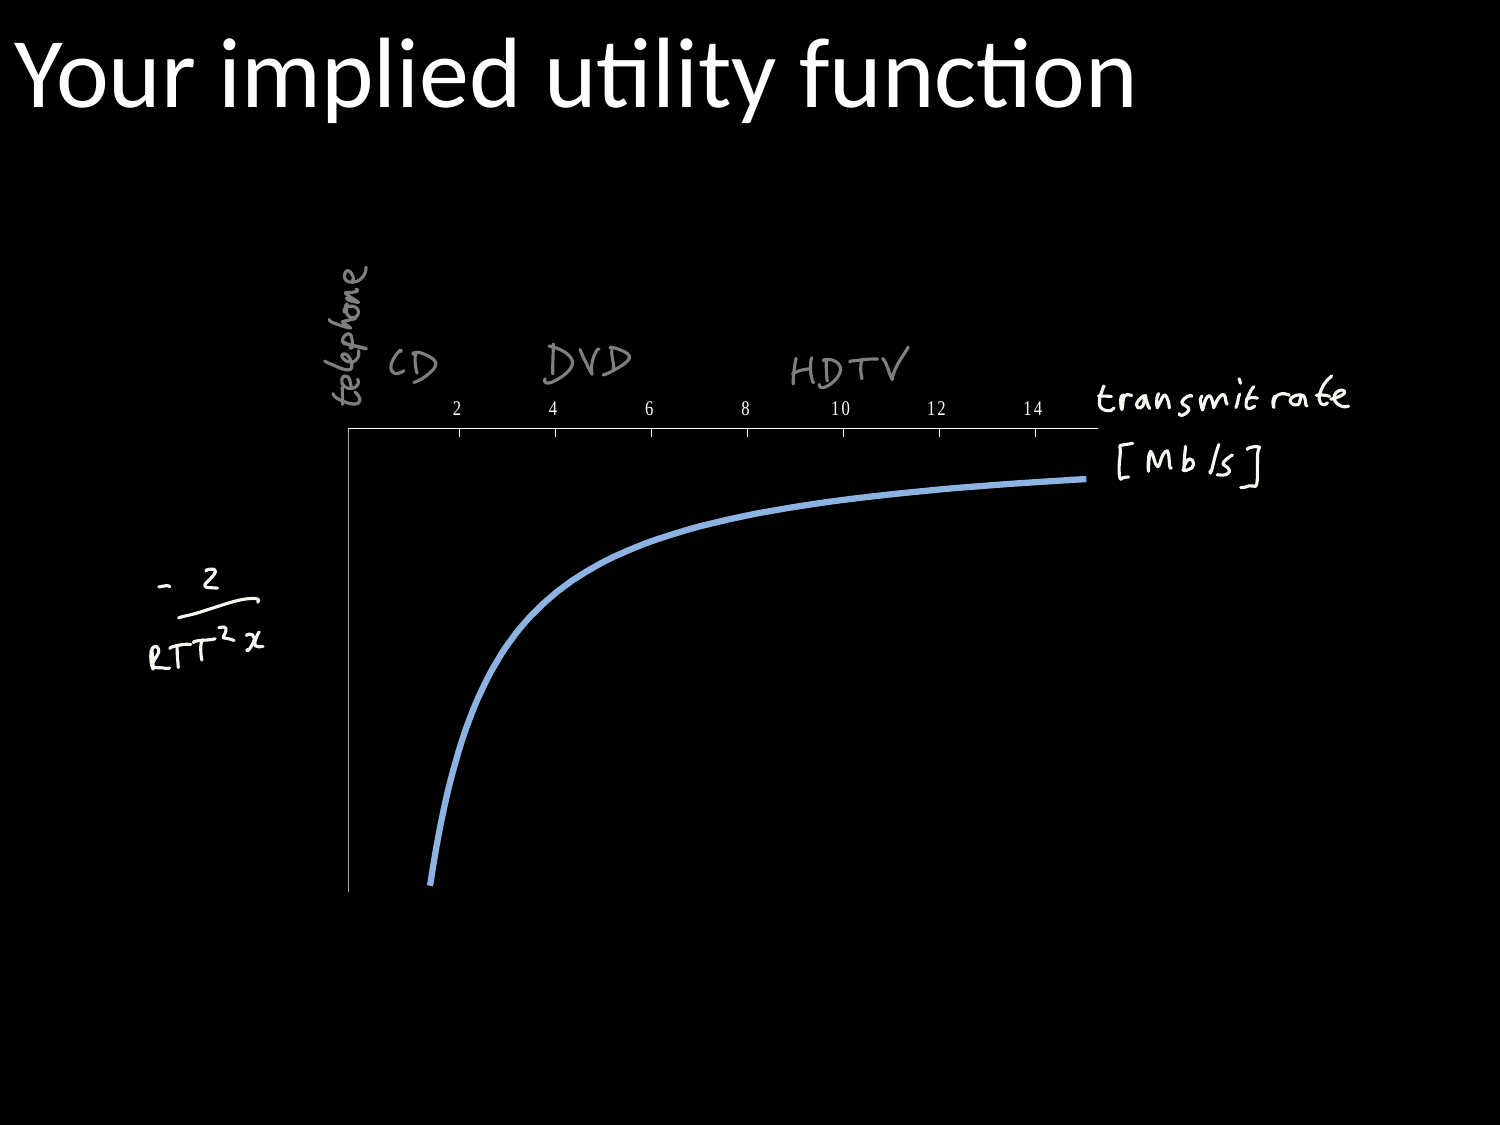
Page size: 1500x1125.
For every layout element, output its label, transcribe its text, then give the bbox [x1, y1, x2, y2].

picture [348, 396, 1101, 895]
text_box Your implied utility function [0, 0, 1500, 135]
picture [348, 396, 358, 402]
